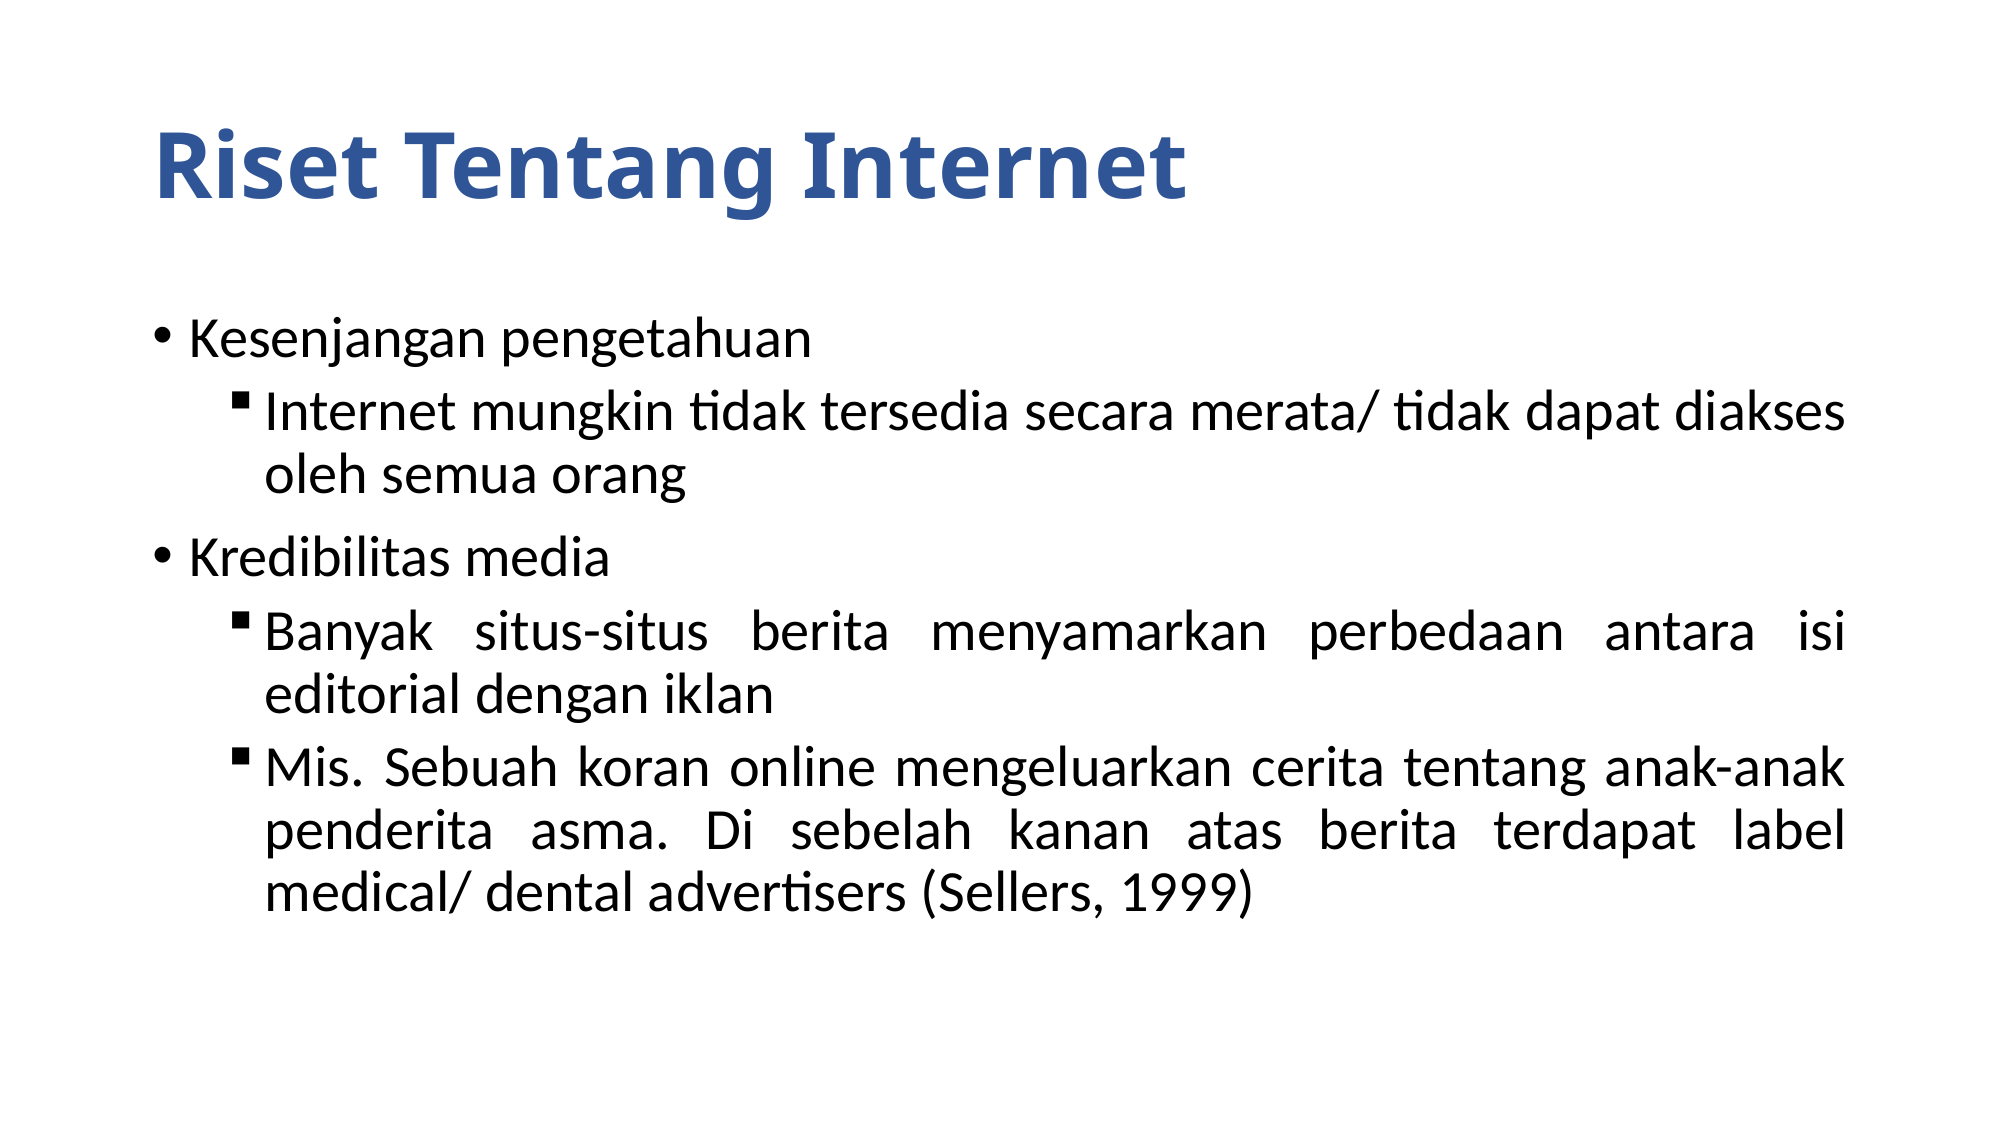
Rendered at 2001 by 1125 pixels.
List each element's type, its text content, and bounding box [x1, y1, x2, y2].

list Kesenjangan pengetahuan Internet mungkin tidak tersedia secara merata/ tidak dapat diakses oleh semua orang Kredibilitas media Banyak situs-situs berita menyamarkan perbedaan antara isi editorial dengan iklan Mis. Sebuah koran online mengeluarkan cerita tentang anak-anak penderita asma. Di sebelah kanan atas berita terdapat label medical/ dental advertisers (Sellers, 1999) [137, 299, 1863, 1014]
title Riset Tentang Internet [137, 59, 1863, 278]
